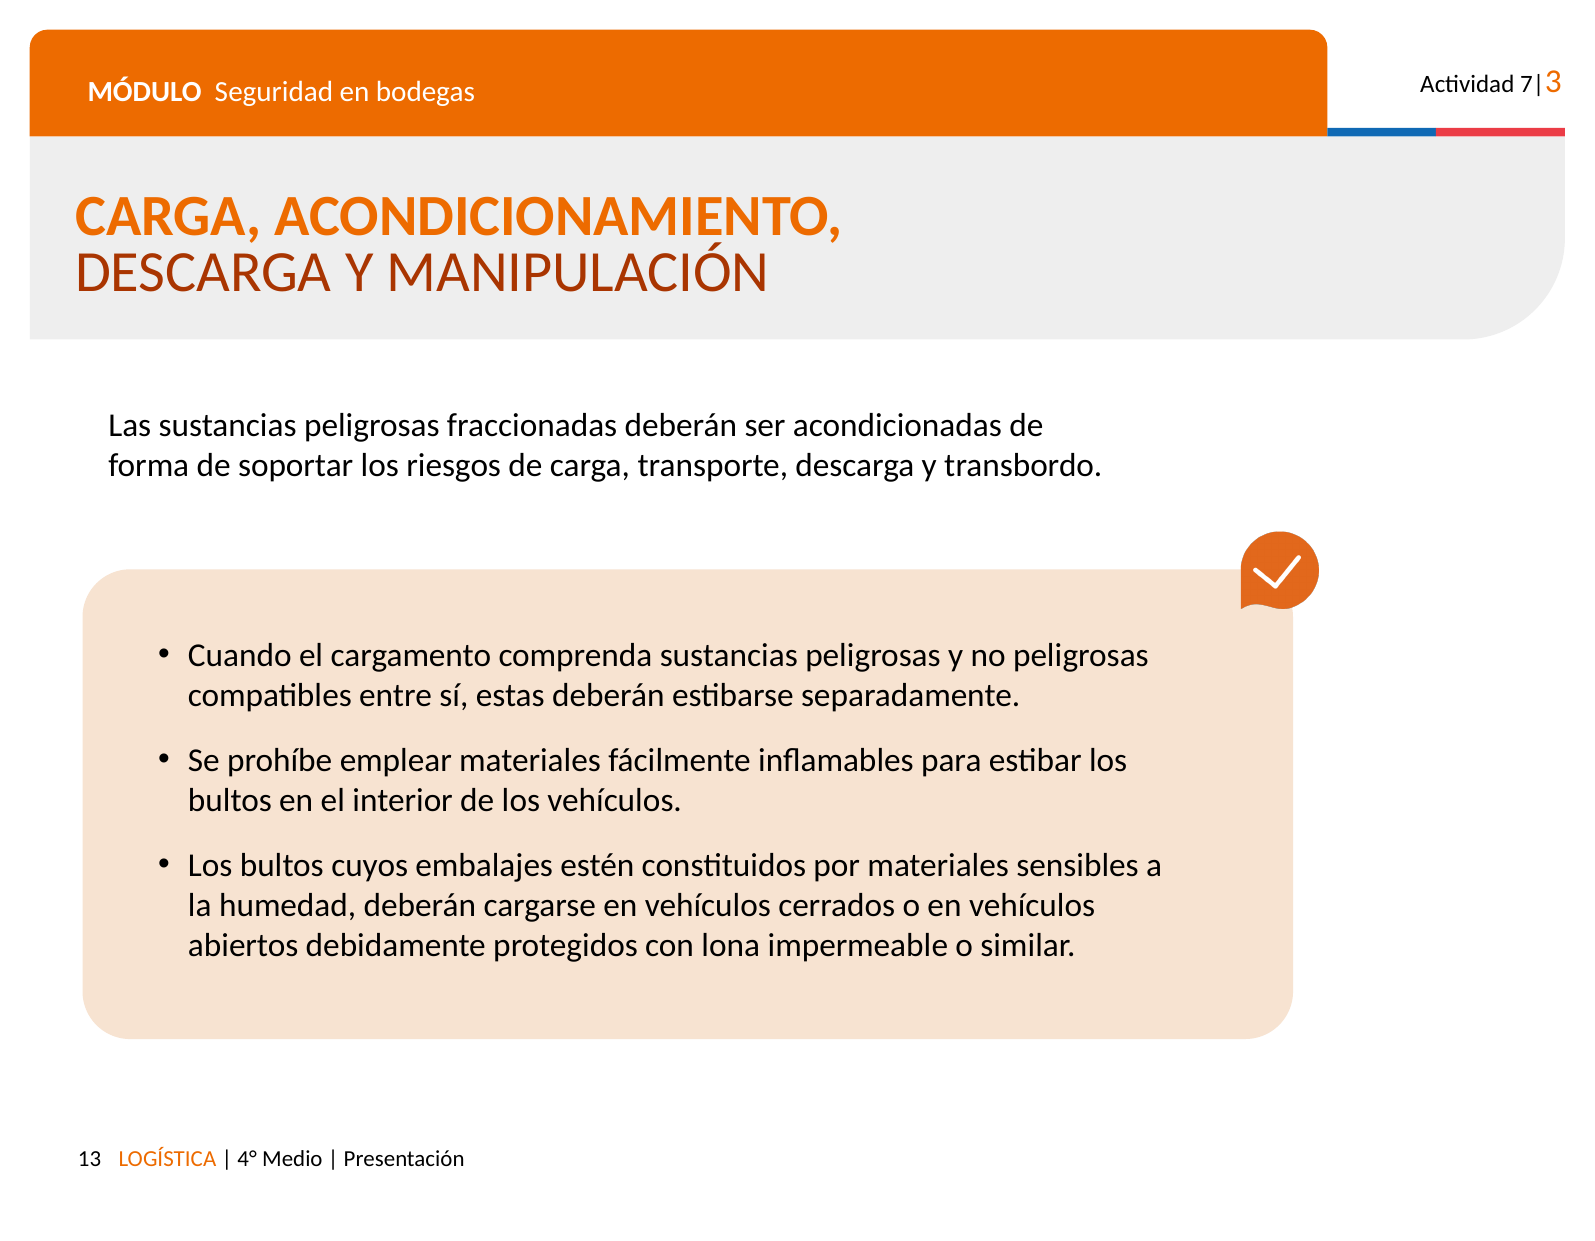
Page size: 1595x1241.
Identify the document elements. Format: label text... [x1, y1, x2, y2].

text_box CARGA, ACONDICIONAMIENTO, DESCARGA Y MANIPULACIÓN [60, 220, 945, 274]
picture [1236, 529, 1320, 609]
text_box Cuando el cargamento comprenda sustancias peligrosas y no peligrosas compatibles entre sí, estas deberán estibarse separadamente. Se prohíbe emplear materiales fácilmente inflamables para estibar los bultos en el interior de los vehículos. Los bultos cuyos embalajes estén constituidos por materiales sensibles a la humedad, deberán cargarse en vehículos cerrados o en vehículos abiertos debidamente protegidos con lona impermeable o similar. [143, 625, 1202, 971]
text_box Las sustancias peligrosas fraccionadas deberán ser acondicionadas de forma de soportar los riesgos de carga, transporte, descarga y transbordo. [93, 395, 1136, 491]
text_box [82, 569, 1294, 1040]
